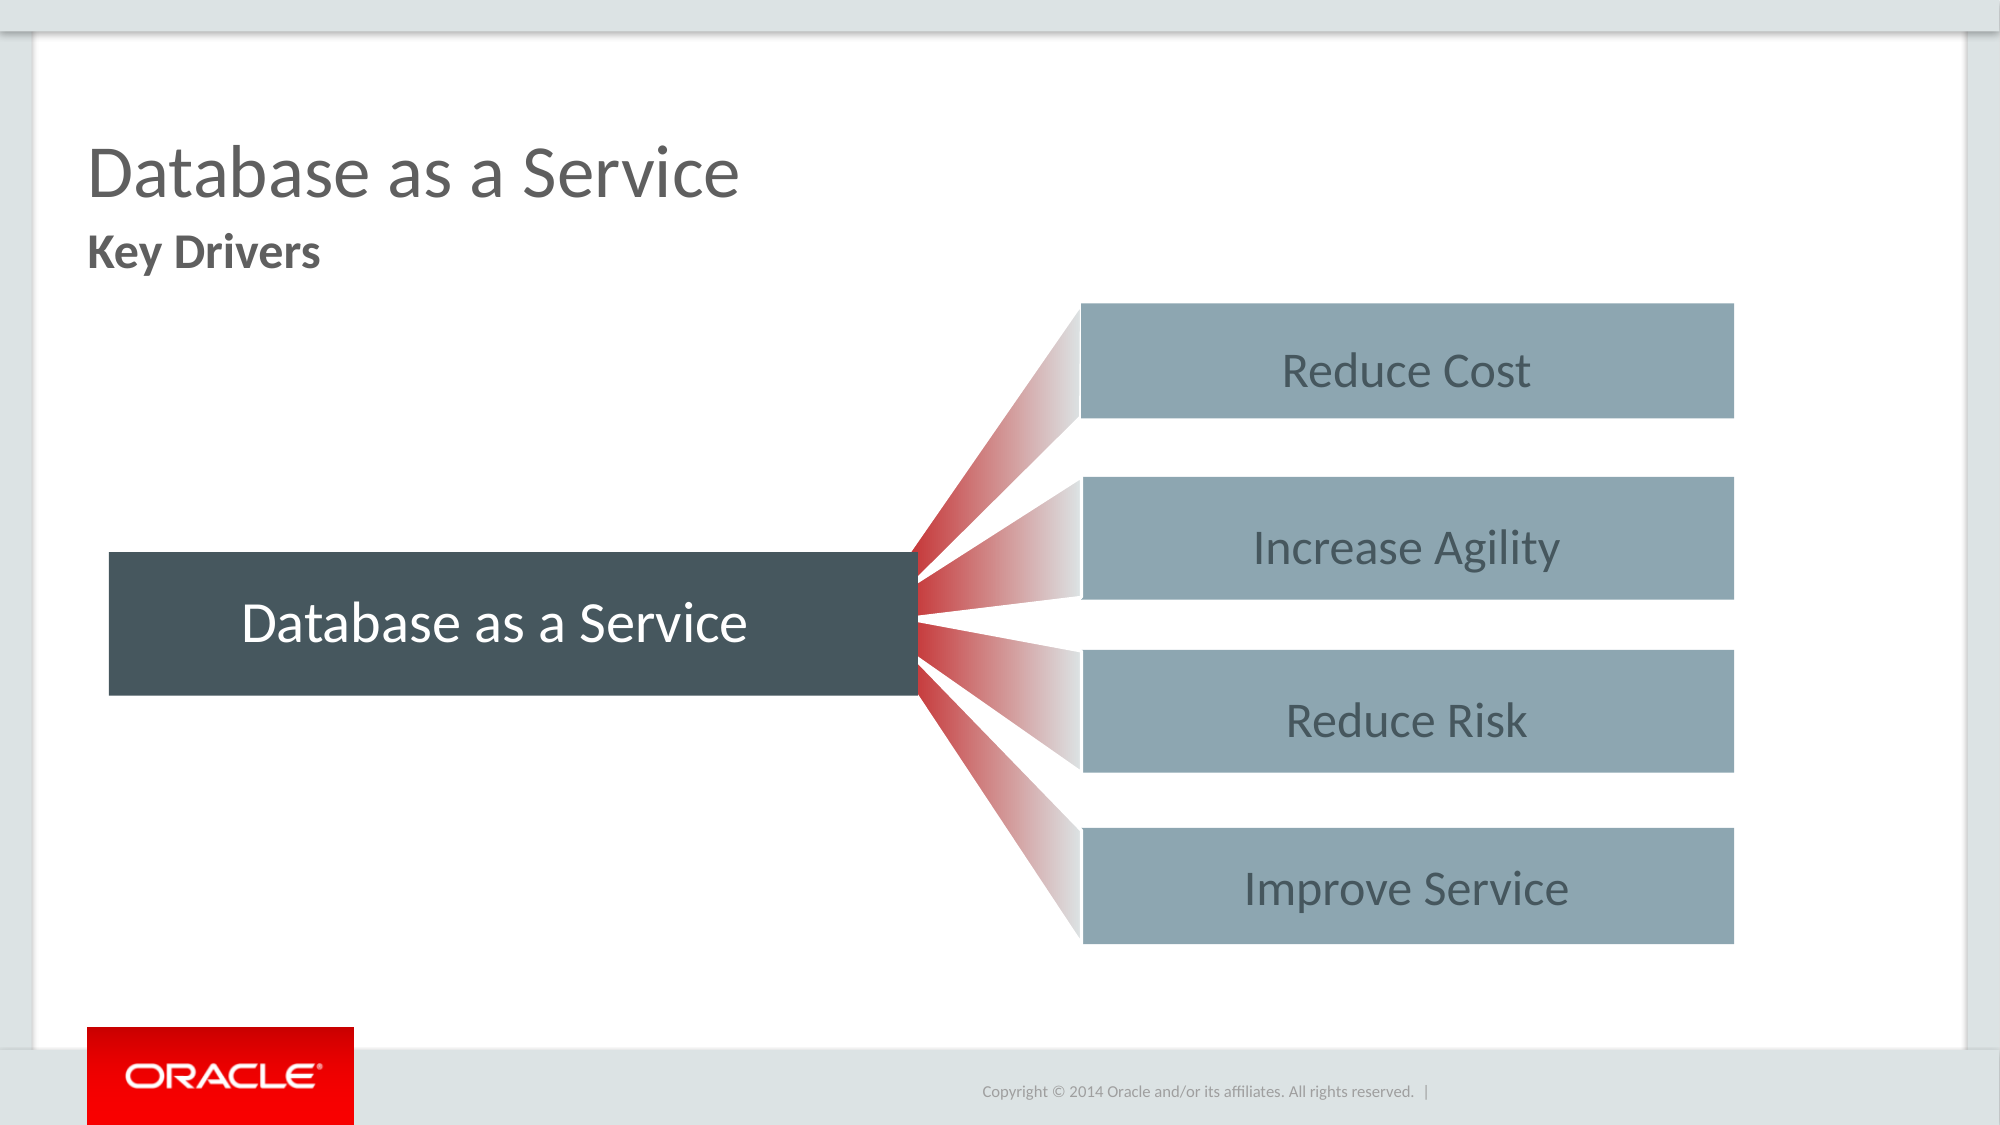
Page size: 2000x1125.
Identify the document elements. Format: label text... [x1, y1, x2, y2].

text_box Reduce Risk [1122, 677, 1692, 758]
text_box Reduce Cost [1122, 327, 1692, 408]
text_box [855, 303, 1082, 945]
text_box [107, 550, 850, 698]
text_box [1079, 301, 1736, 421]
text_box Improve Service [1120, 850, 1694, 929]
text_box Database as a Service [110, 580, 850, 668]
picture [87, 1027, 354, 1125]
text_box Increase Agility [1122, 504, 1692, 585]
title Database as a Service [87, 66, 1913, 213]
text_box [1085, 475, 1736, 602]
text_box [1085, 826, 1736, 946]
list Key Drivers [87, 225, 1913, 282]
text_box [1085, 648, 1736, 775]
